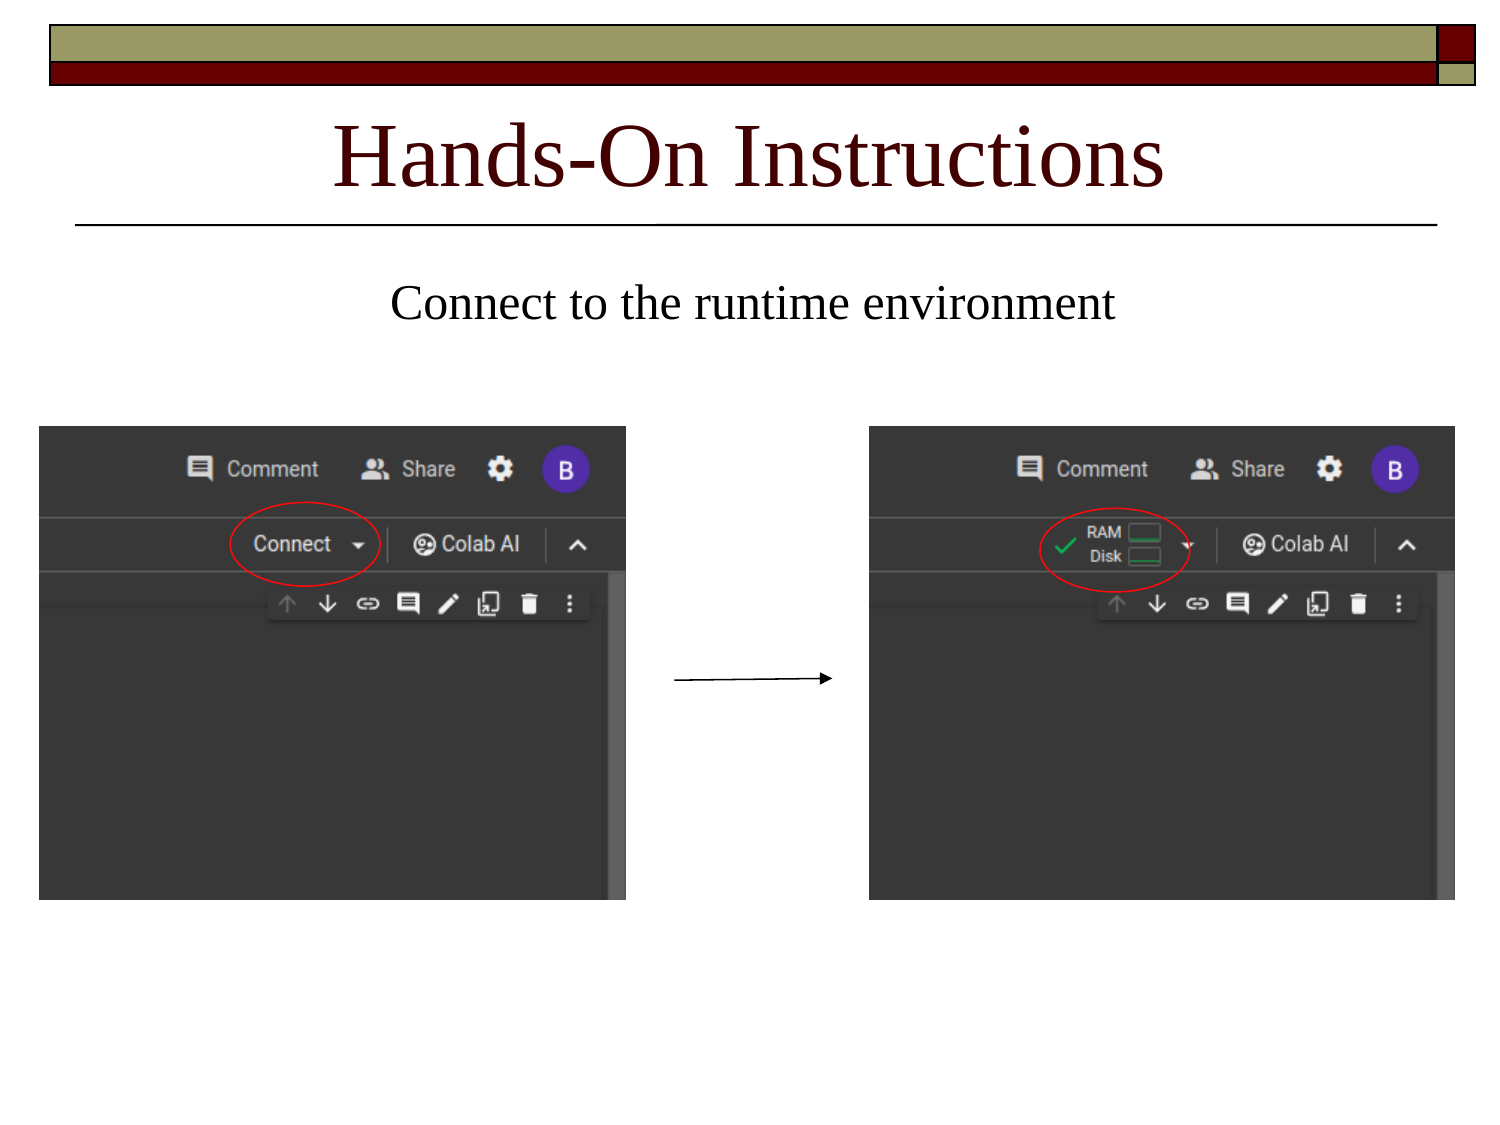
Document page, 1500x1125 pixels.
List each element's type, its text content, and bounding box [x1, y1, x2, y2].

title Hands-On Instructions [75, 87, 1425, 213]
picture [38, 426, 626, 900]
picture [868, 426, 1456, 900]
text_box Connect to the runtime environment [358, 261, 1148, 337]
